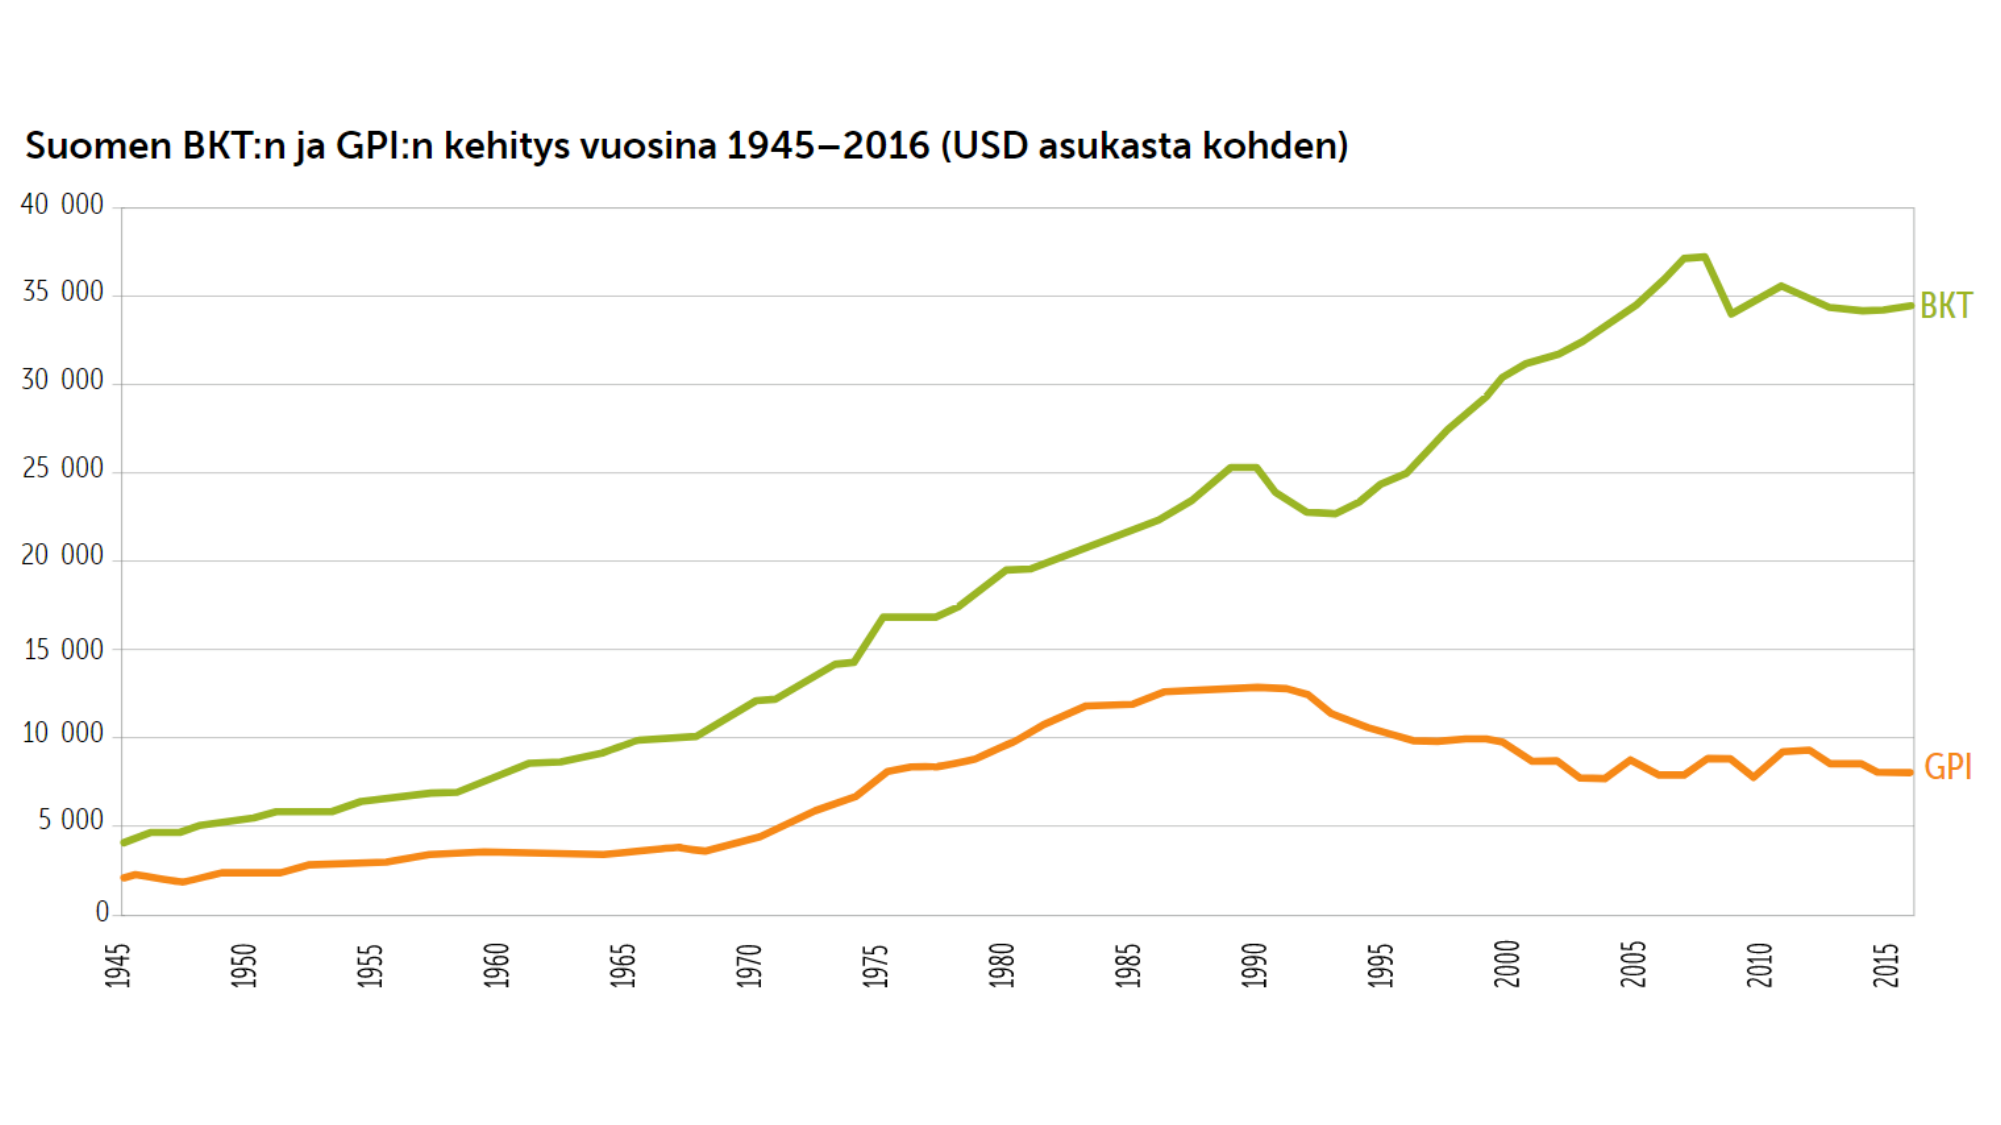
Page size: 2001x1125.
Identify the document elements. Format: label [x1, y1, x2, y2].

picture [0, 102, 2000, 1023]
